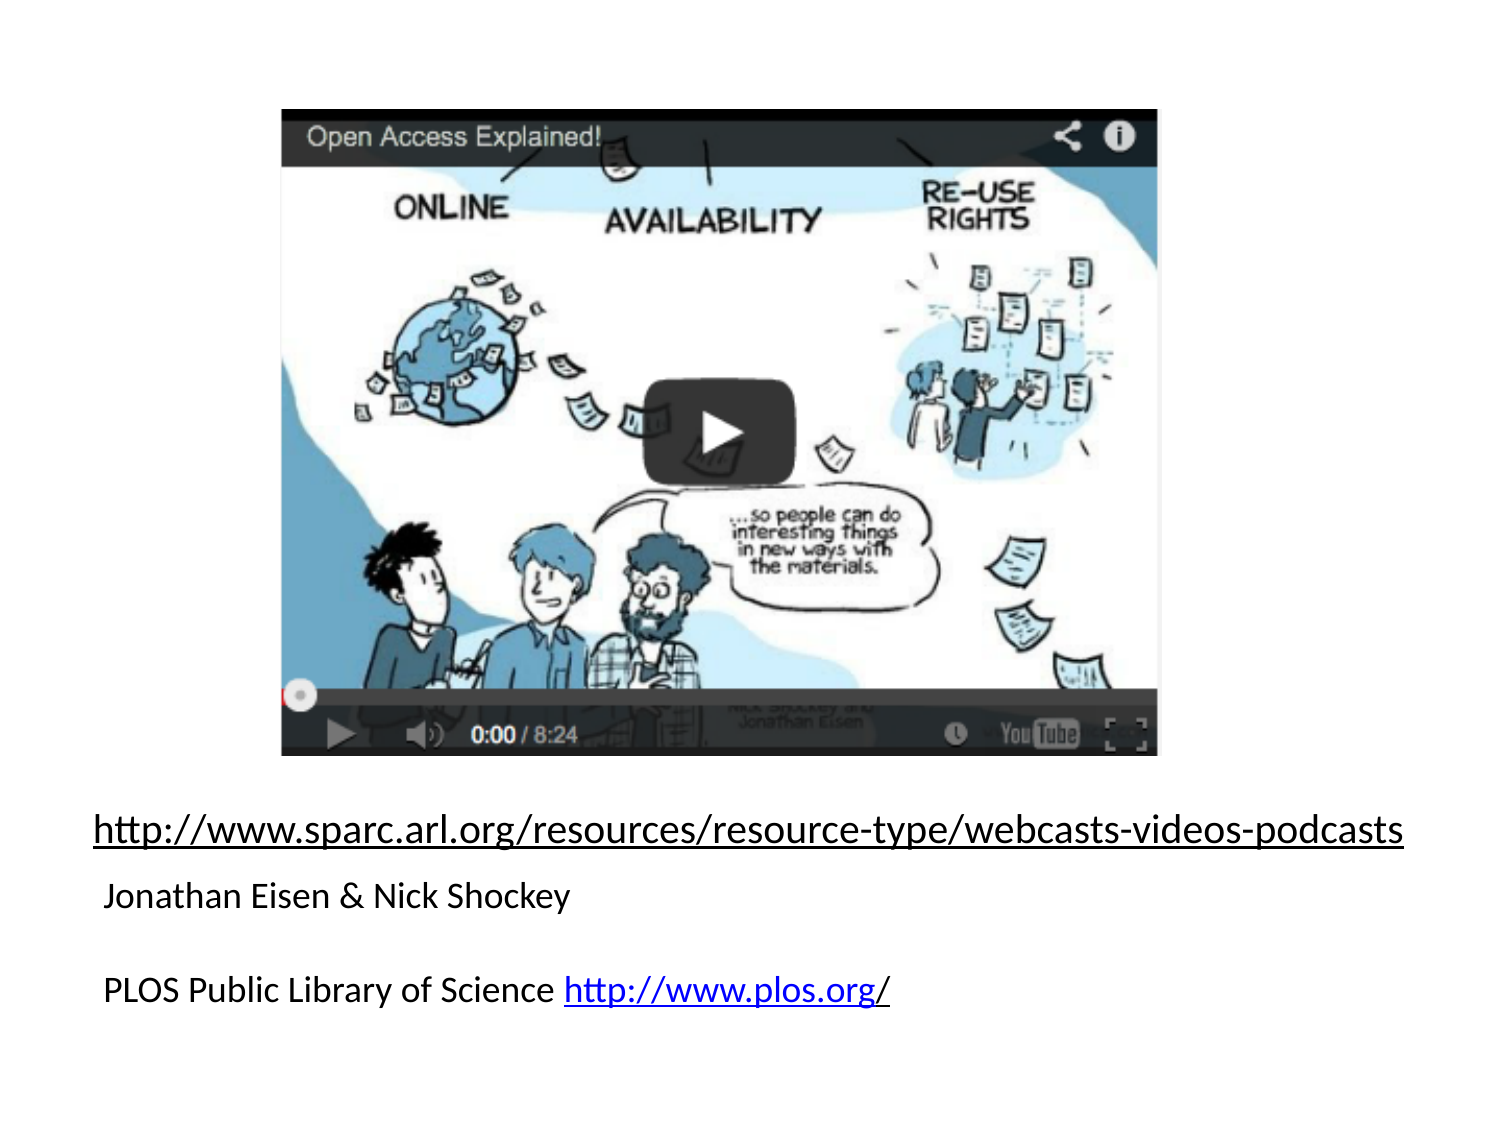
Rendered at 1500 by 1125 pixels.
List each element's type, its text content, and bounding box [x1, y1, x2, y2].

text_box http://www.sparc.arl.org/resources/resource-type/webcasts-videos-podcasts [55, 794, 1451, 860]
text_box Jonathan Eisen & Nick Shockey [88, 863, 954, 924]
picture [280, 109, 1162, 756]
text_box PLOS Public Library of Science http://www.plos.org/ [88, 957, 1199, 1018]
